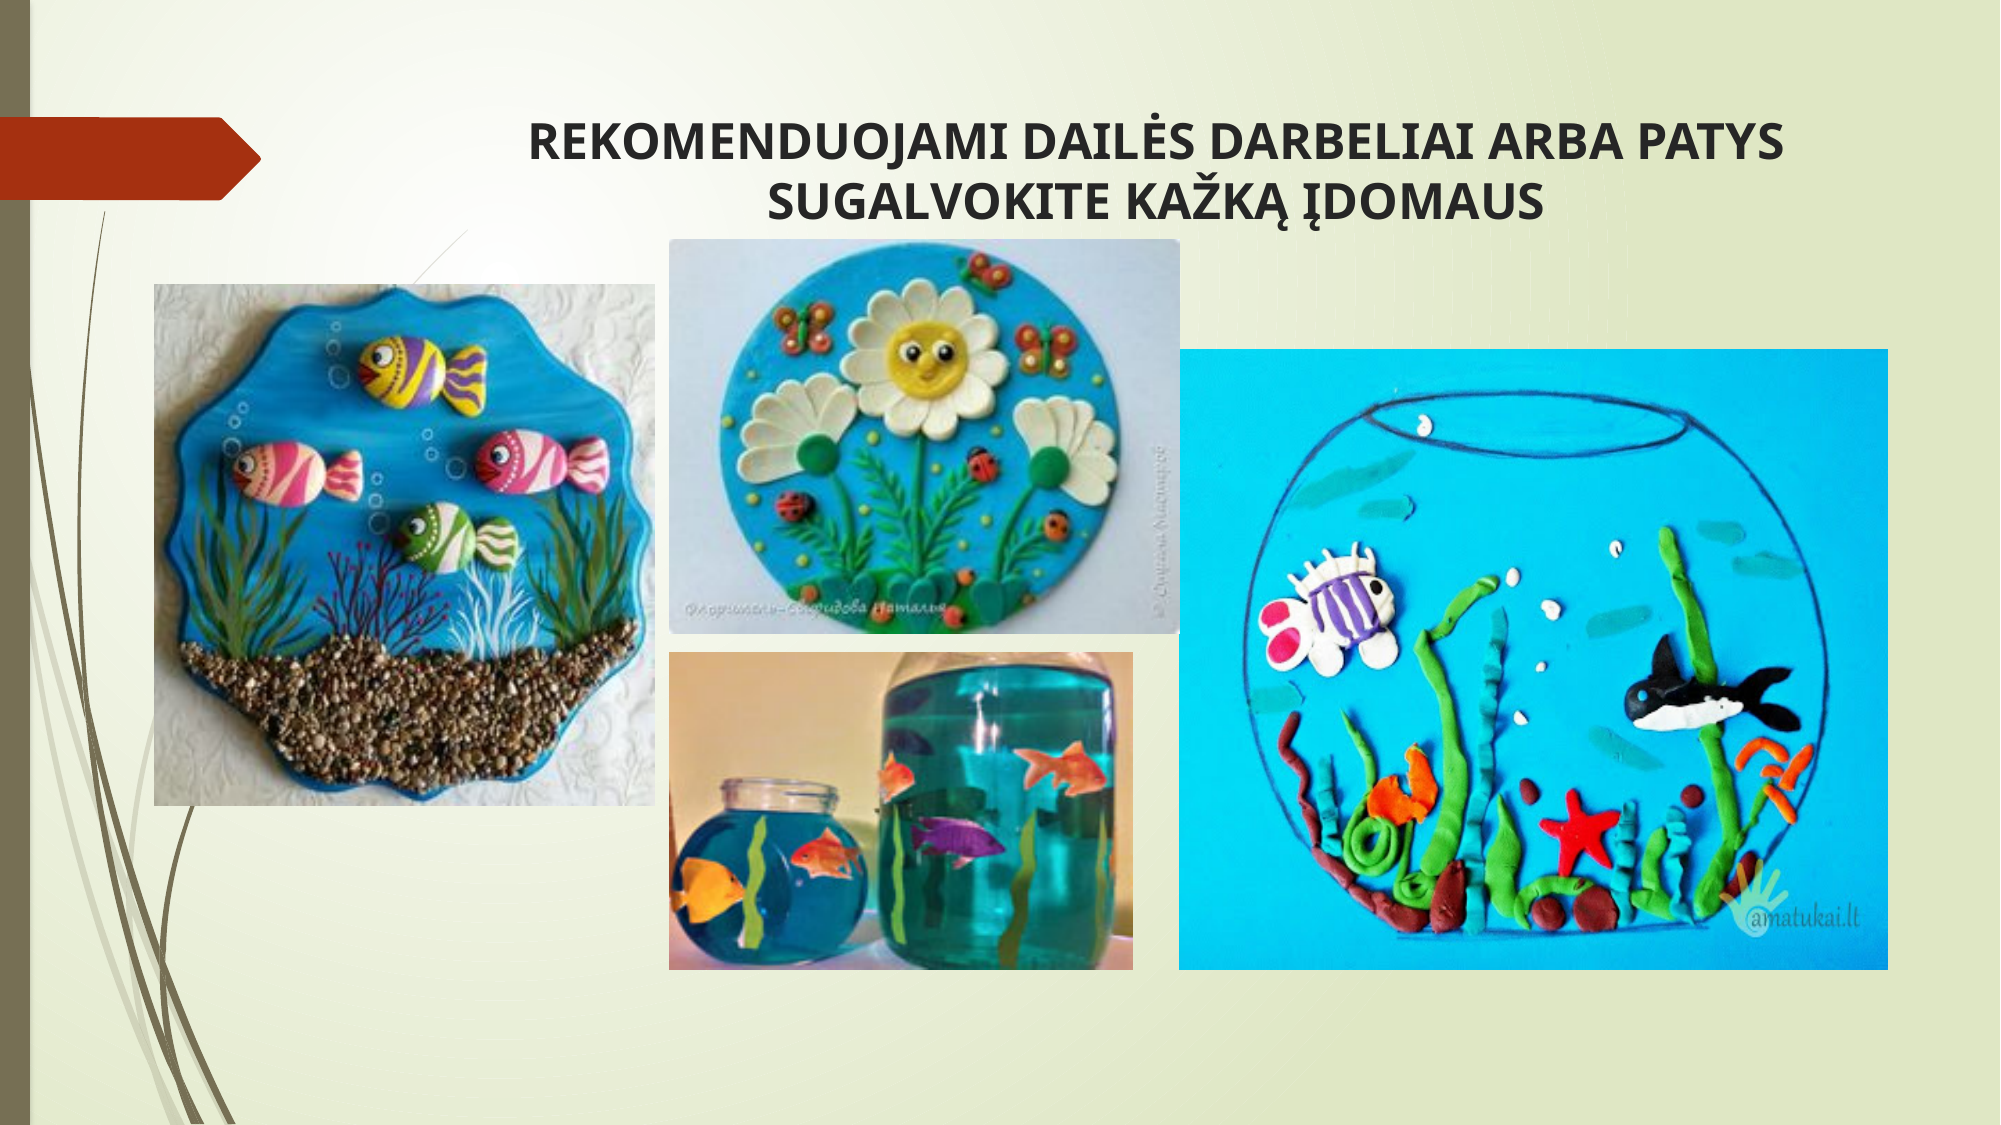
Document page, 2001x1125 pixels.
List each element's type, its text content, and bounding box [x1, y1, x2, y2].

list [1179, 349, 1888, 970]
picture [669, 239, 1180, 634]
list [669, 651, 1133, 970]
picture [154, 284, 655, 807]
title REKOMENDUOJAMI DAILĖS DARBELIAI ARBA PATYS SUGALVOKITE KAŽKĄ ĮDOMAUS [425, 102, 1888, 313]
